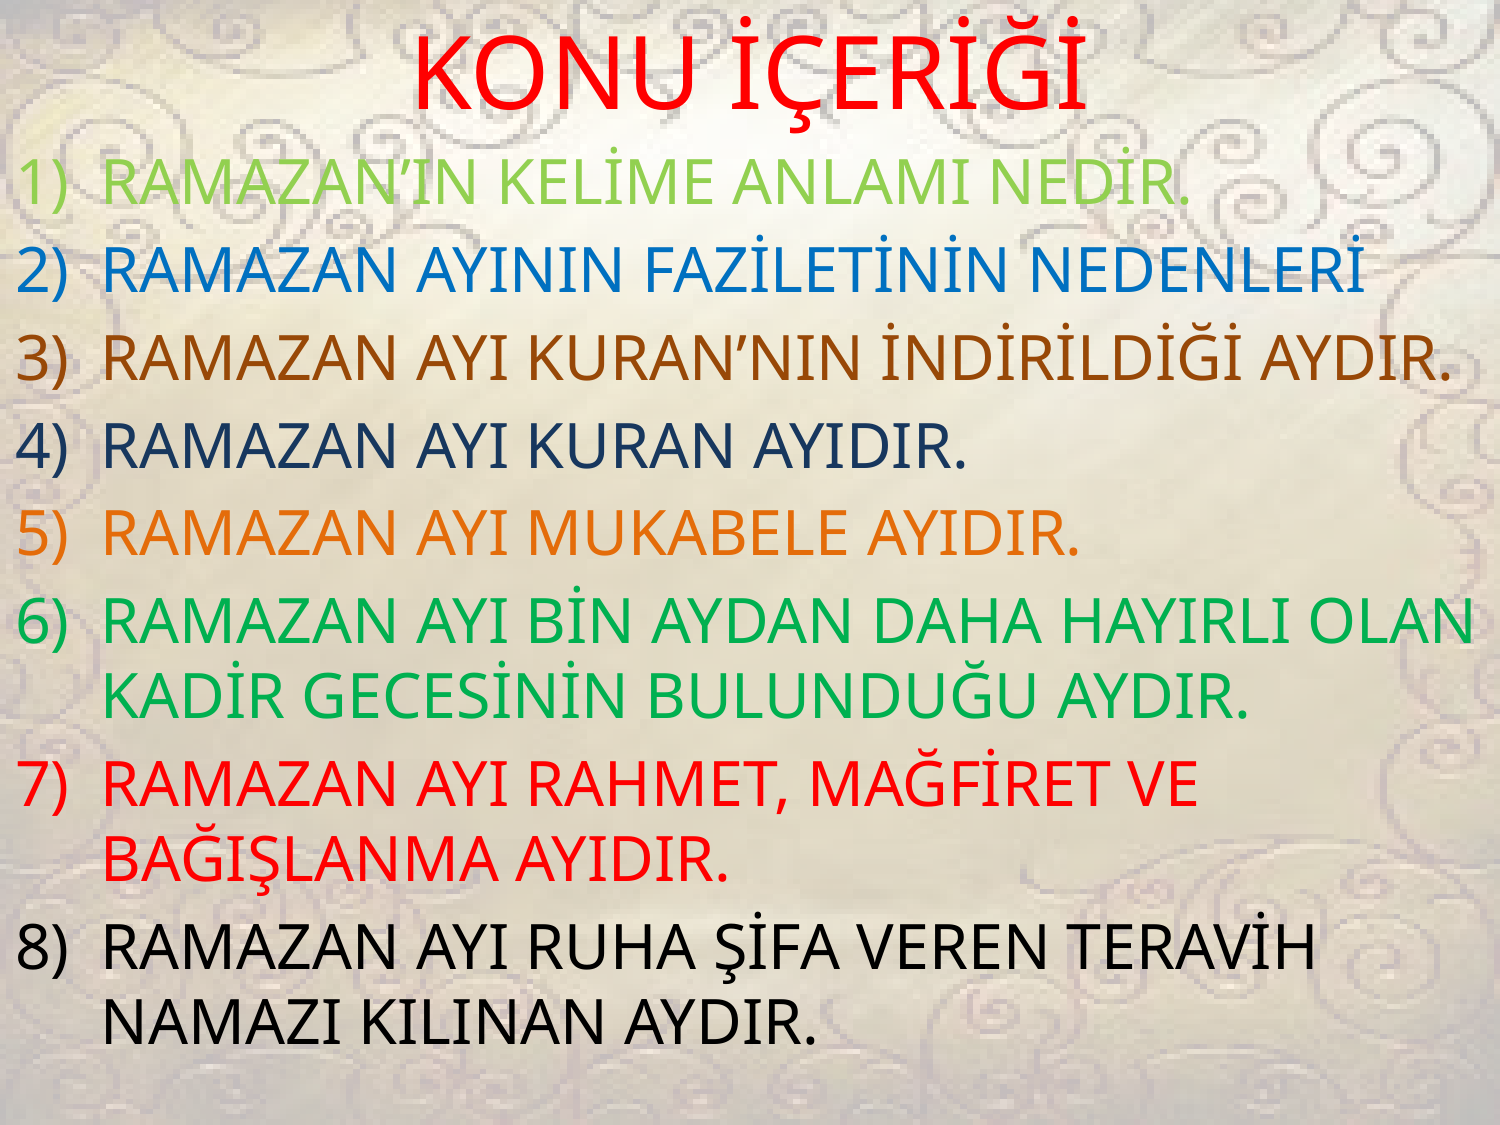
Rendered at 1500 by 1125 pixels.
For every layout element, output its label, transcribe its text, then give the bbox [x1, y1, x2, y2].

list KONU İÇERİĞİ RAMAZAN’IN KELİME ANLAMI NEDİR. RAMAZAN AYININ FAZİLETİNİN NEDENLERİ RAMAZAN AYI KURAN’NIN İNDİRİLDİĞİ AYDIR. RAMAZAN AYI KURAN AYIDIR. RAMAZAN AYI MUKABELE AYIDIR. RAMAZAN AYI BİN AYDAN DAHA HAYIRLI OLAN KADİR GECESİNİN BULUNDUĞU AYDIR. RAMAZAN AYI RAHMET, MAĞFİRET VE BAĞIŞLANMA AYIDIR. RAMAZAN AYI RUHA ŞİFA VEREN TERAVİH NAMAZI KILINAN AYDIR. [0, 0, 1500, 1125]
